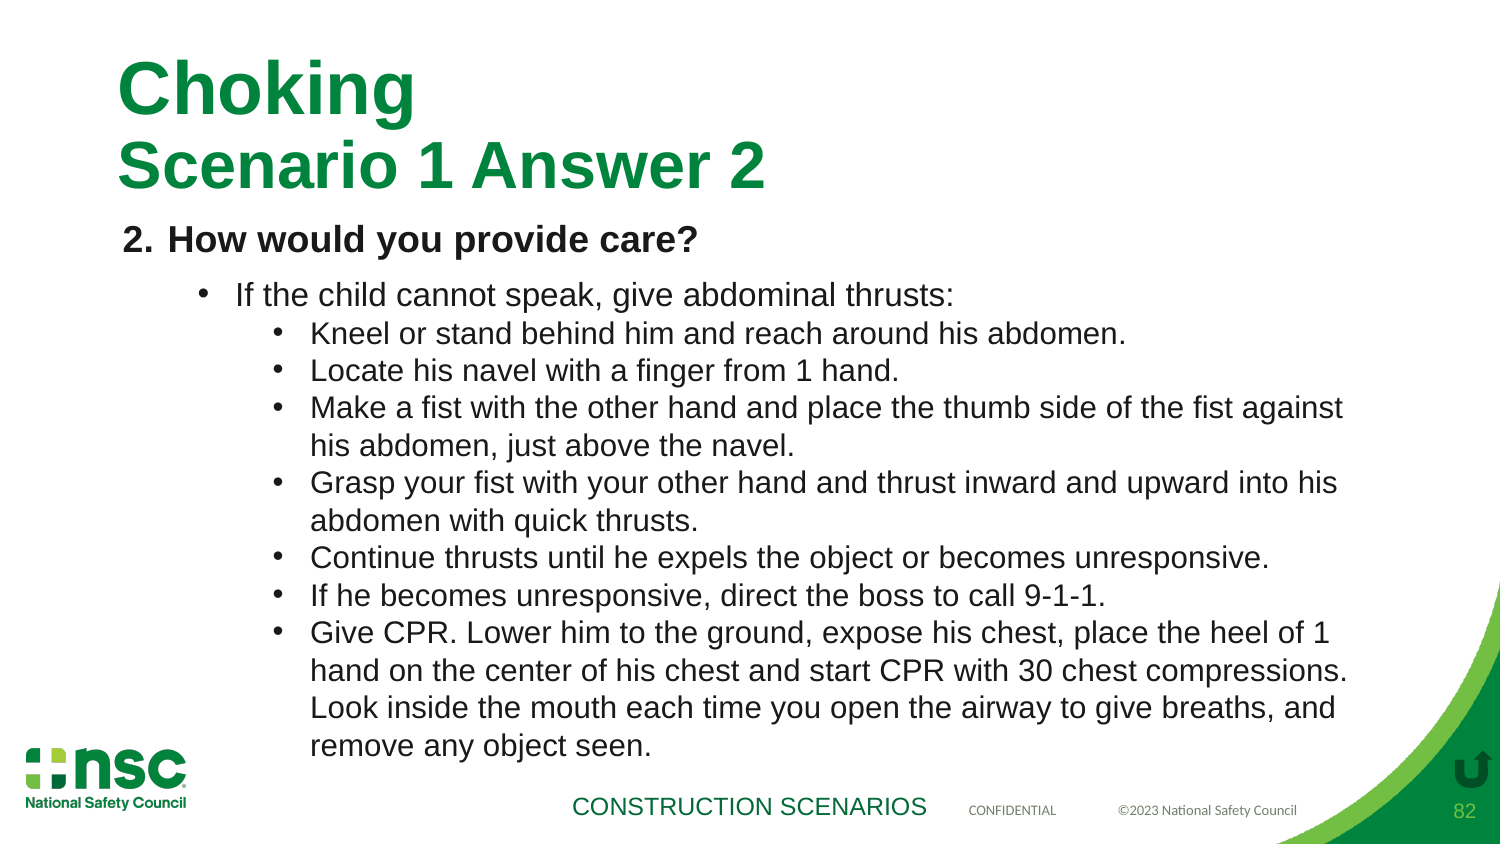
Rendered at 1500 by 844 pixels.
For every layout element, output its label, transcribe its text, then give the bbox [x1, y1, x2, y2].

picture [719, 375, 1500, 844]
picture [26, 748, 186, 811]
list How would you provide care? If the child cannot speak, give abdominal thrusts: Kneel or stand behind him and reach around his abdomen. Locate his navel with a finger from 1 hand. Make a fist with the other hand and place the thumb side of the fist against his abdomen, just above the navel. Grasp your fist with your other hand and thrust inward and upward into his abdomen with quick thrusts. Continue thrusts until he expels the object or becomes unresponsive. If he becomes unresponsive, direct the boss to call 9-1-1. Give CPR. Lower him to the ground, expose his chest, place the heel of 1 hand on the center of his chest and start CPR with 30 chest compressions. Look inside the mouth each time you open the airway to give breaths, and remove any object seen. [107, 208, 1402, 744]
title Choking Scenario 1 Answer 2 [103, 45, 1407, 208]
